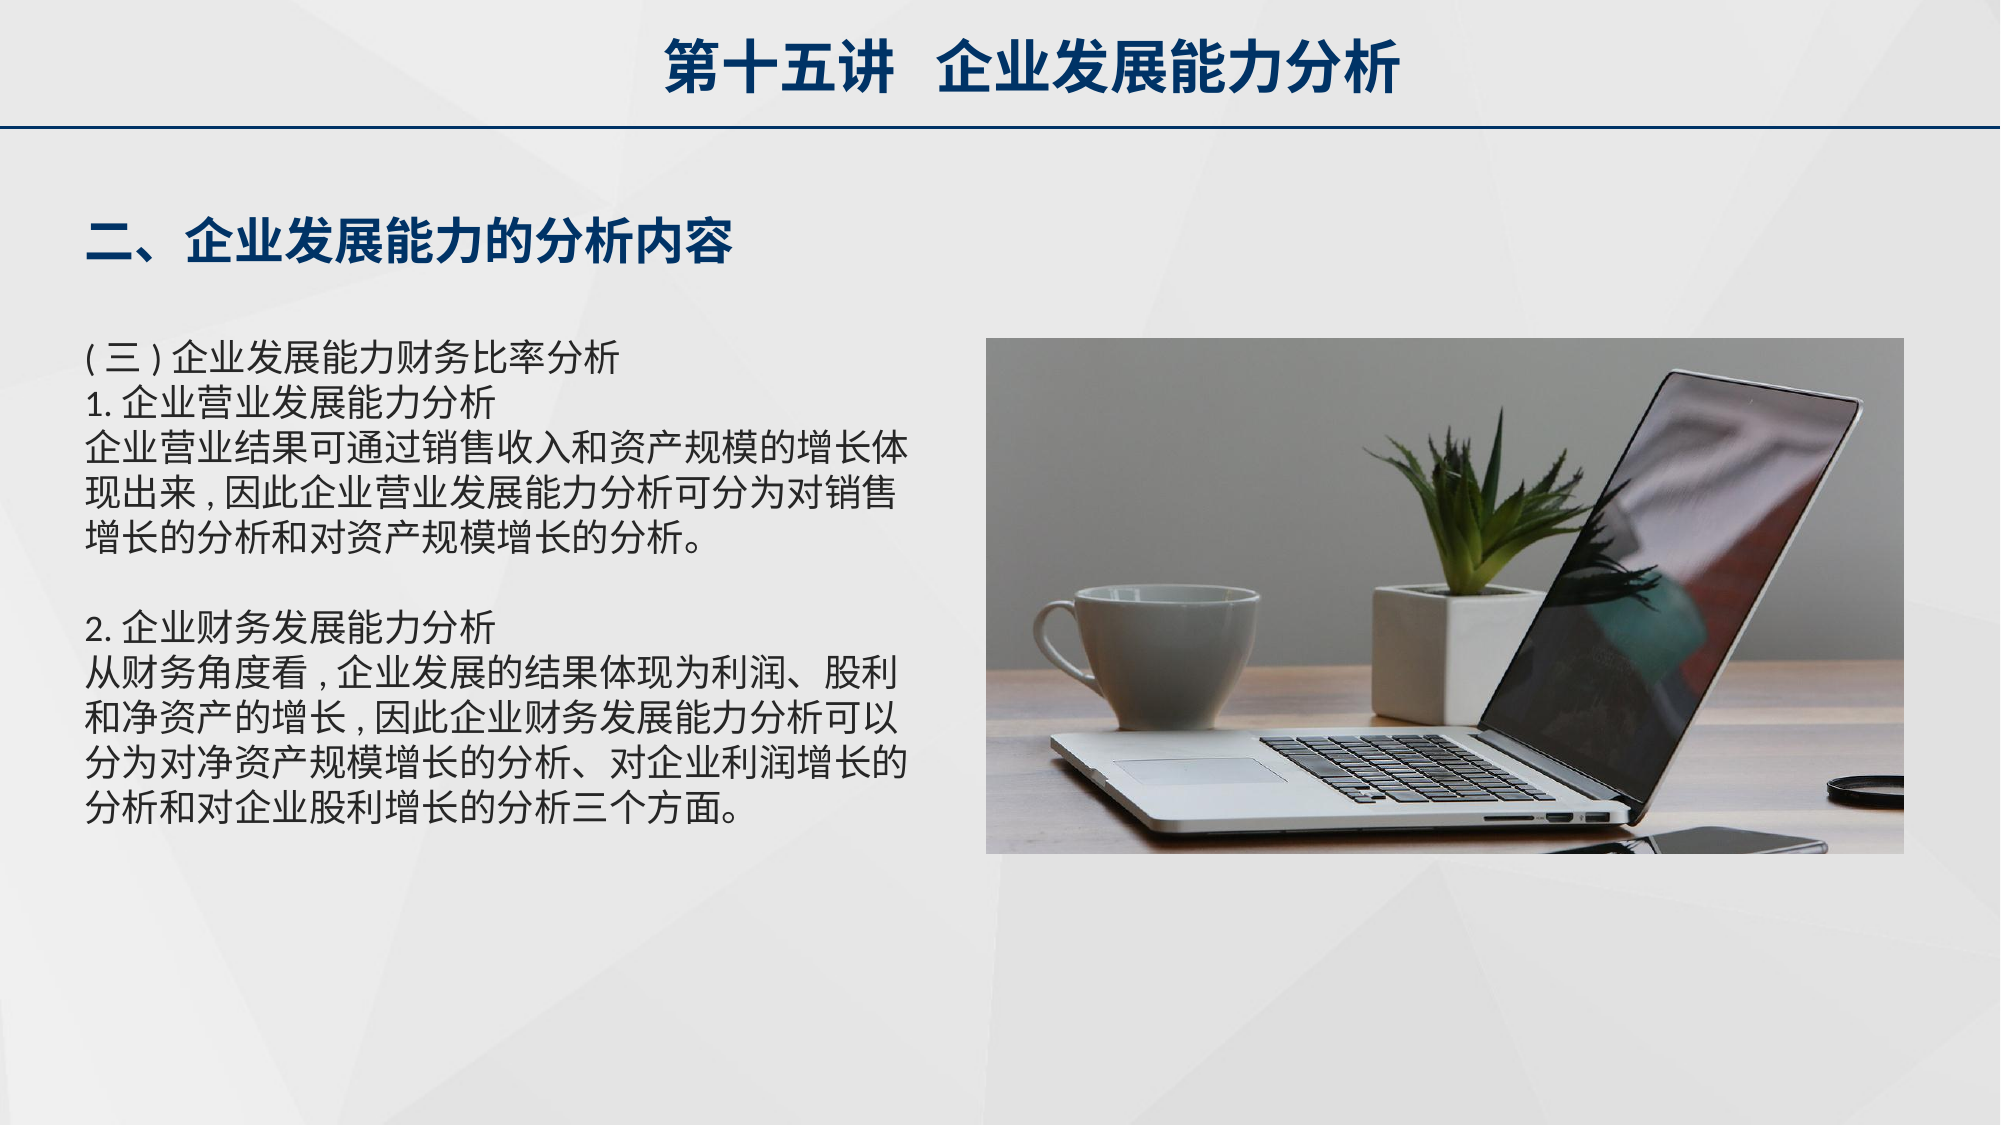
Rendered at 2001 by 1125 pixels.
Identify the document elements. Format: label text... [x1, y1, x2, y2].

text_box (三)企业发展能力财务比率分析 1.企业营业发展能力分析 企业营业结果可通过销售收入和资产规模的增长体现出来,因此企业营业发展能力分析可分为对销售增长的分析和对资产规模增长的分析。 2.企业财务发展能力分析 从财务角度看,企业发展的结果体现为利润、股利和净资产的增长,因此企业财务发展能力分析可以分为对净资产规模增长的分析、对企业利润增长的分析和对企业股利增长的分析三个方面。 [69, 326, 931, 837]
picture [0, 0, 2001, 1125]
text_box 第十五讲 企业发展能力分析 [648, 22, 1636, 108]
text_box 二、企业发展能力的分析内容 [69, 202, 1070, 337]
